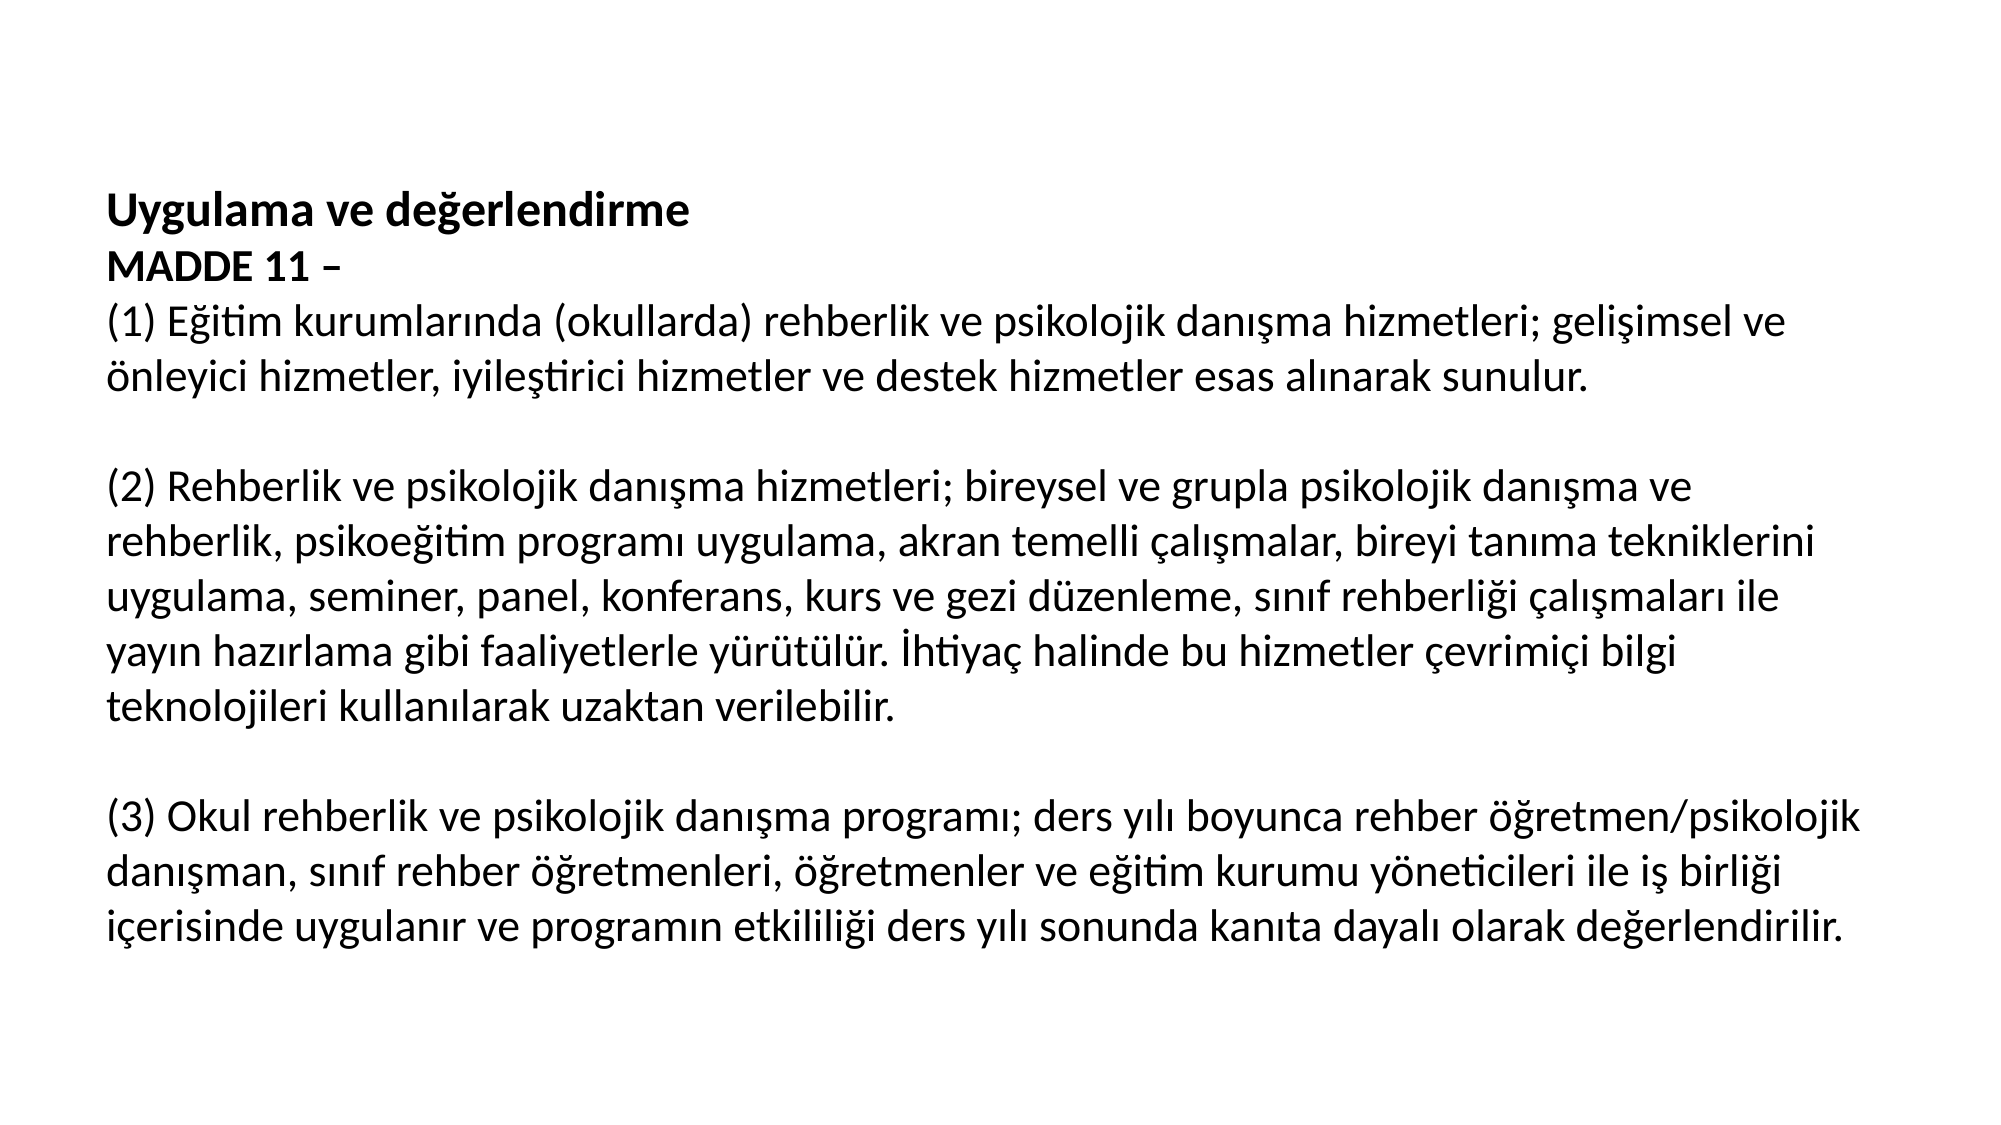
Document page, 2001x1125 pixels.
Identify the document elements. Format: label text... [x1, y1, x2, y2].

text_box Uygulama ve değerlendirme MADDE 11 – (1) Eğitim kurumlarında (okullarda) rehberlik ve psikolojik danışma hizmetleri; gelişimsel ve önleyici hizmetler, iyileştirici hizmetler ve destek hizmetler esas alınarak sunulur. (2) Rehberlik ve psikolojik danışma hizmetleri; bireysel ve grupla psikolojik danışma ve rehberlik, psikoeğitim programı uygulama, akran temelli çalışmalar, bireyi tanıma tekniklerini uygulama, seminer, panel, konferans, kurs ve gezi düzenleme, sınıf rehberliği çalışmaları ile yayın hazırlama gibi faaliyetlerle yürütülür. İhtiyaç halinde bu hizmetler çevrimiçi bilgi teknolojileri kullanılarak uzaktan verilebilir. (3) Okul rehberlik ve psikolojik danışma programı; ders yılı boyunca rehber öğretmen/psikolojik danışman, sınıf rehber öğretmenleri, öğretmenler ve eğitim kurumu yöneticileri ile iş birliği içerisinde uygulanır ve programın etkililiği ders yılı sonunda kanıta dayalı olarak değerlendirilir. [91, 168, 1896, 1019]
